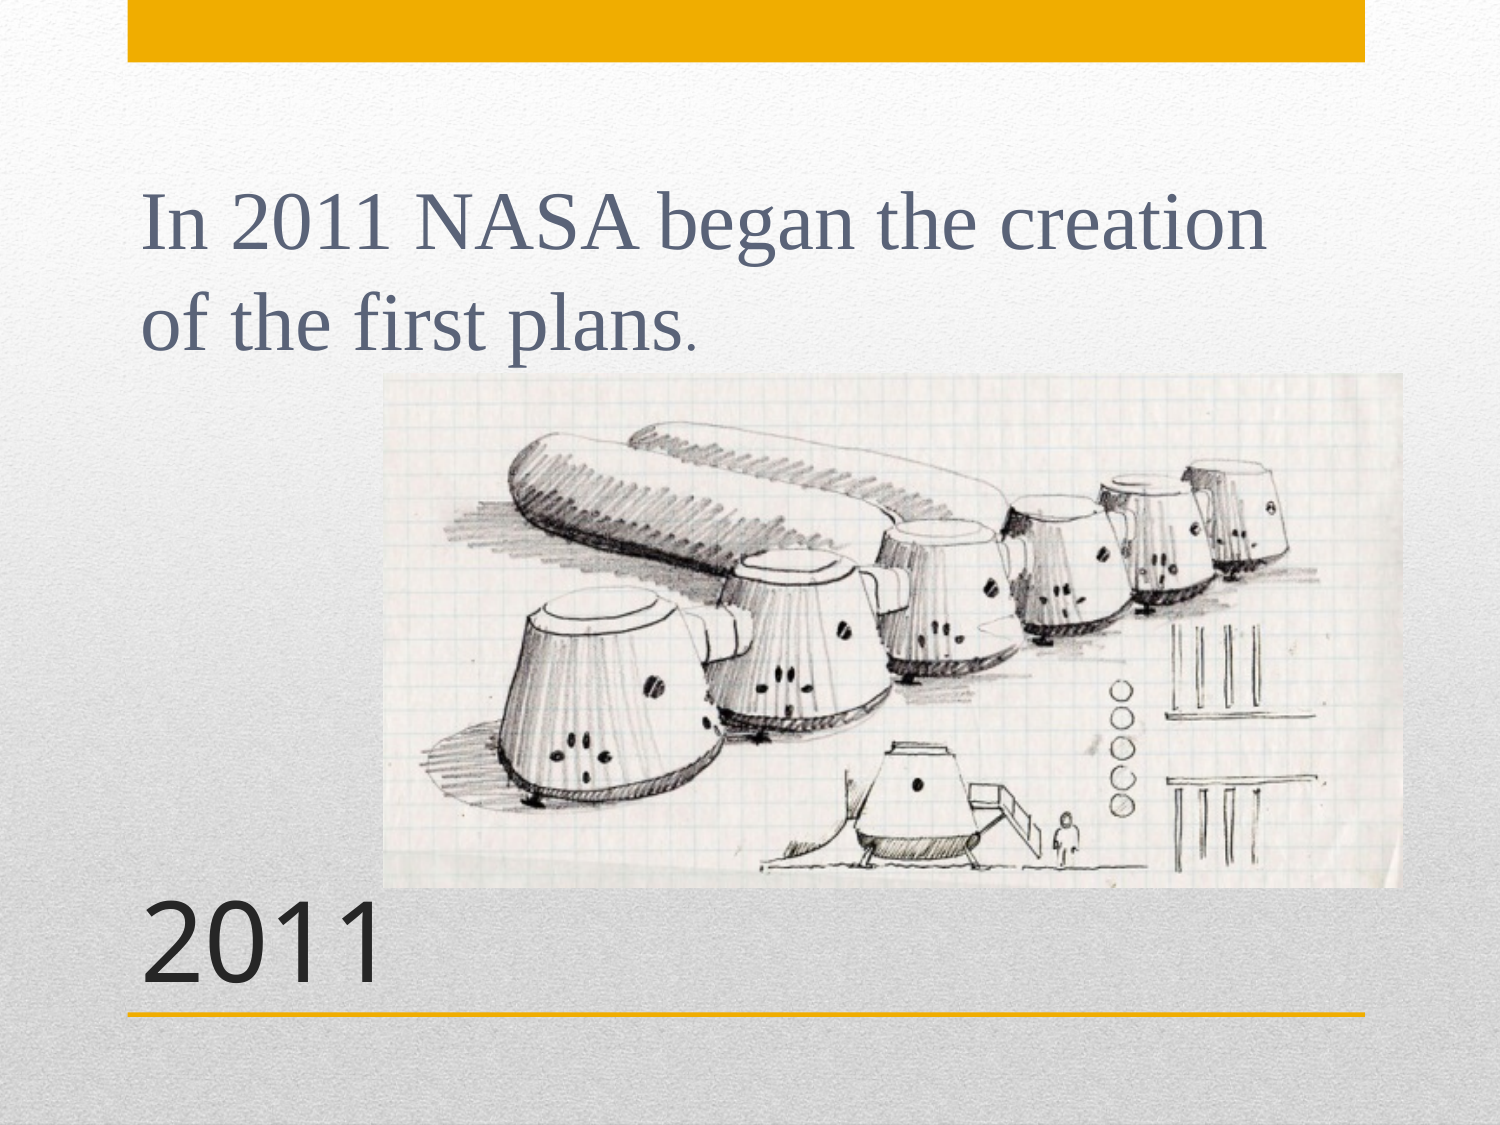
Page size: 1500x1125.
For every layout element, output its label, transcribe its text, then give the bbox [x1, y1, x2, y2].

picture [382, 372, 1404, 889]
list In 2011 NASA began the creation of the first plans. [125, 112, 1363, 421]
title 2011 [125, 750, 1238, 1013]
